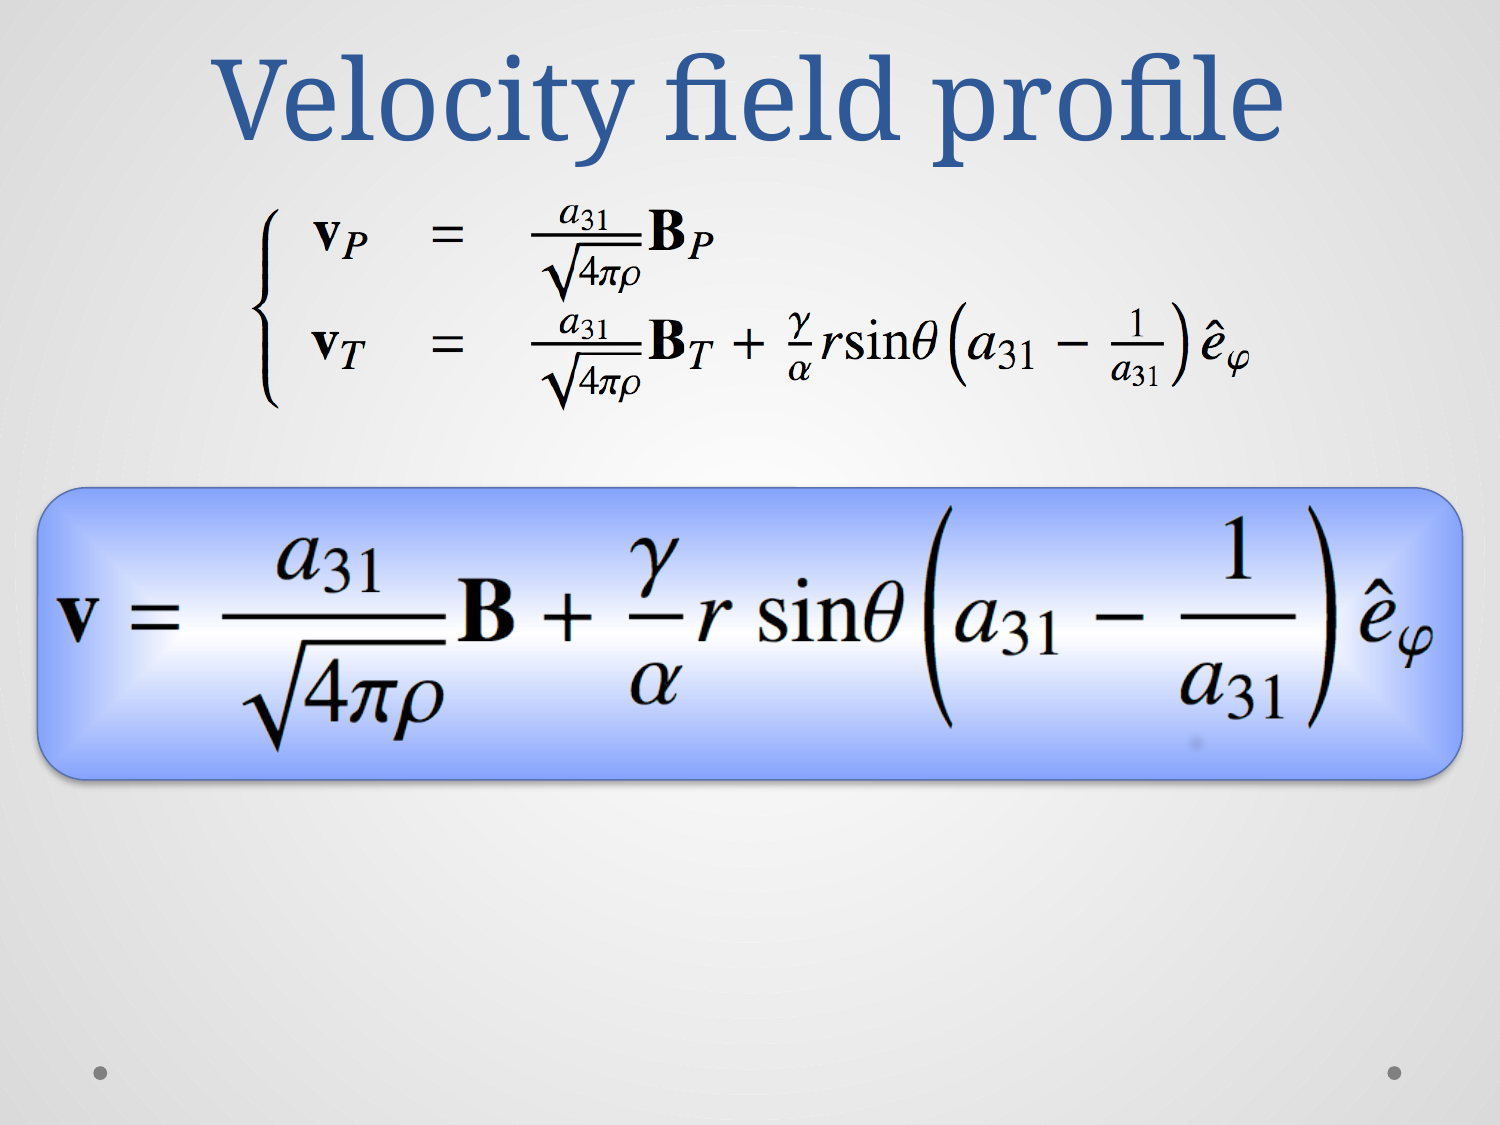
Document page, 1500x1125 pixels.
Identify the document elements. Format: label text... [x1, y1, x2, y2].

title Velocity field profile [75, 0, 1425, 171]
picture [246, 188, 1264, 419]
picture [37, 487, 1463, 781]
